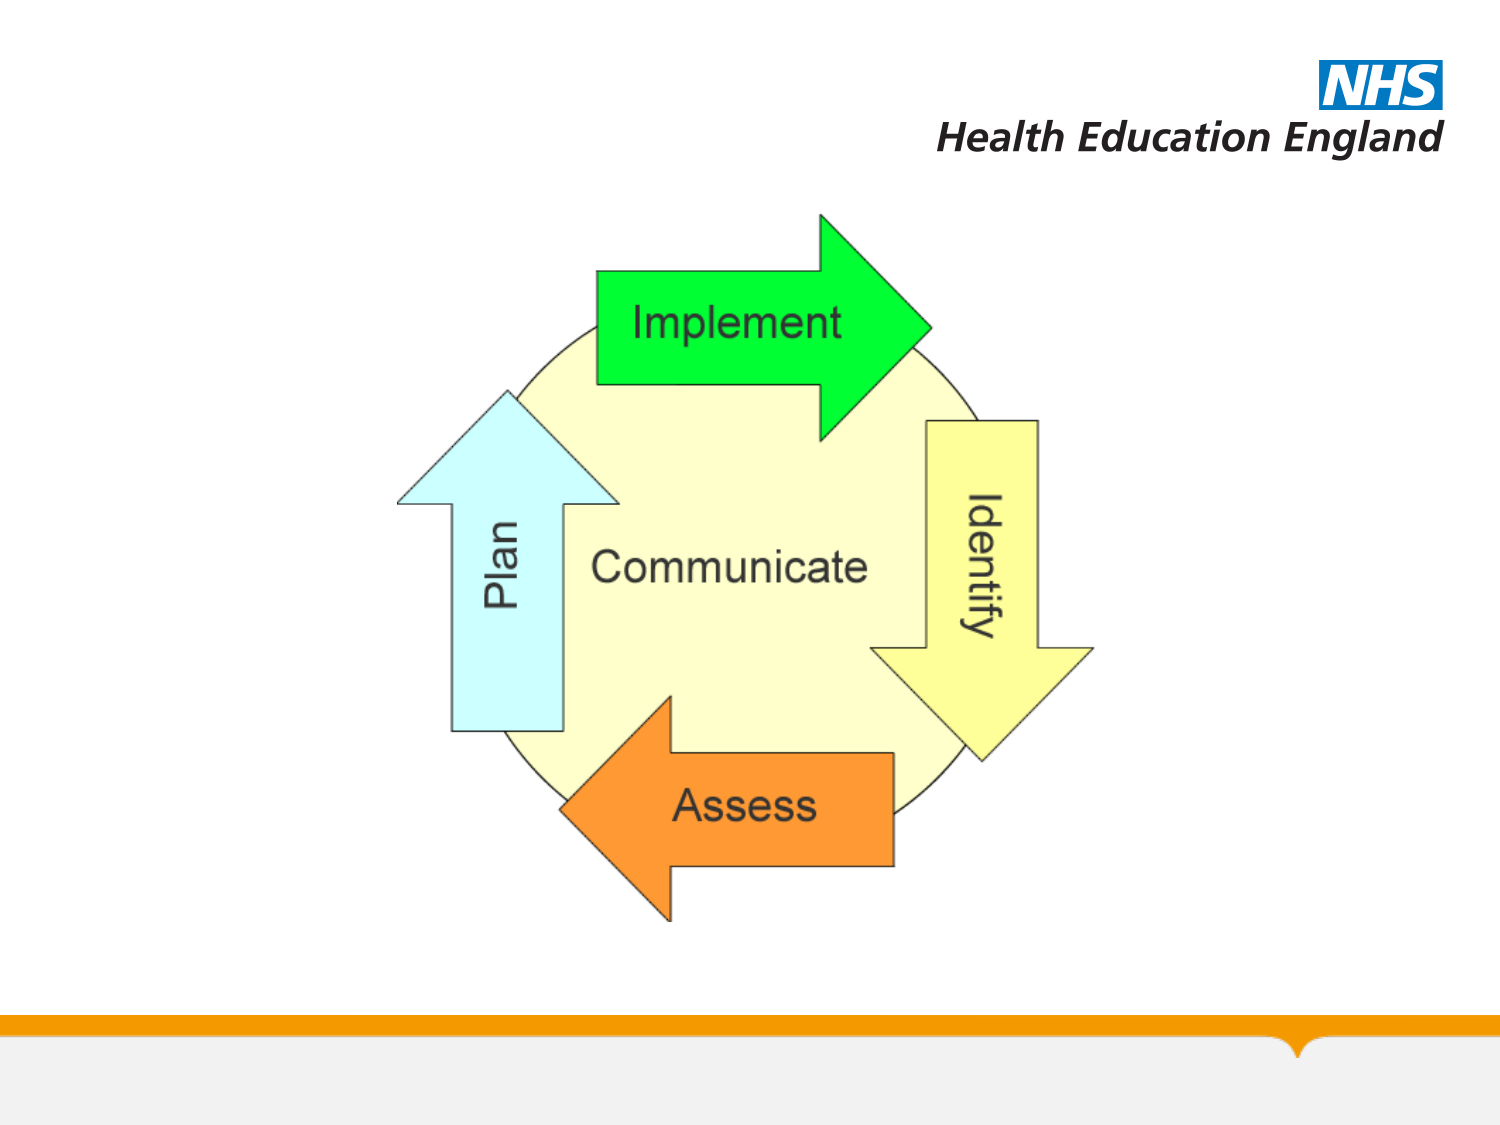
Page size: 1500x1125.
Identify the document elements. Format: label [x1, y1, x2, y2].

picture [397, 203, 1103, 922]
picture [936, 59, 1445, 161]
